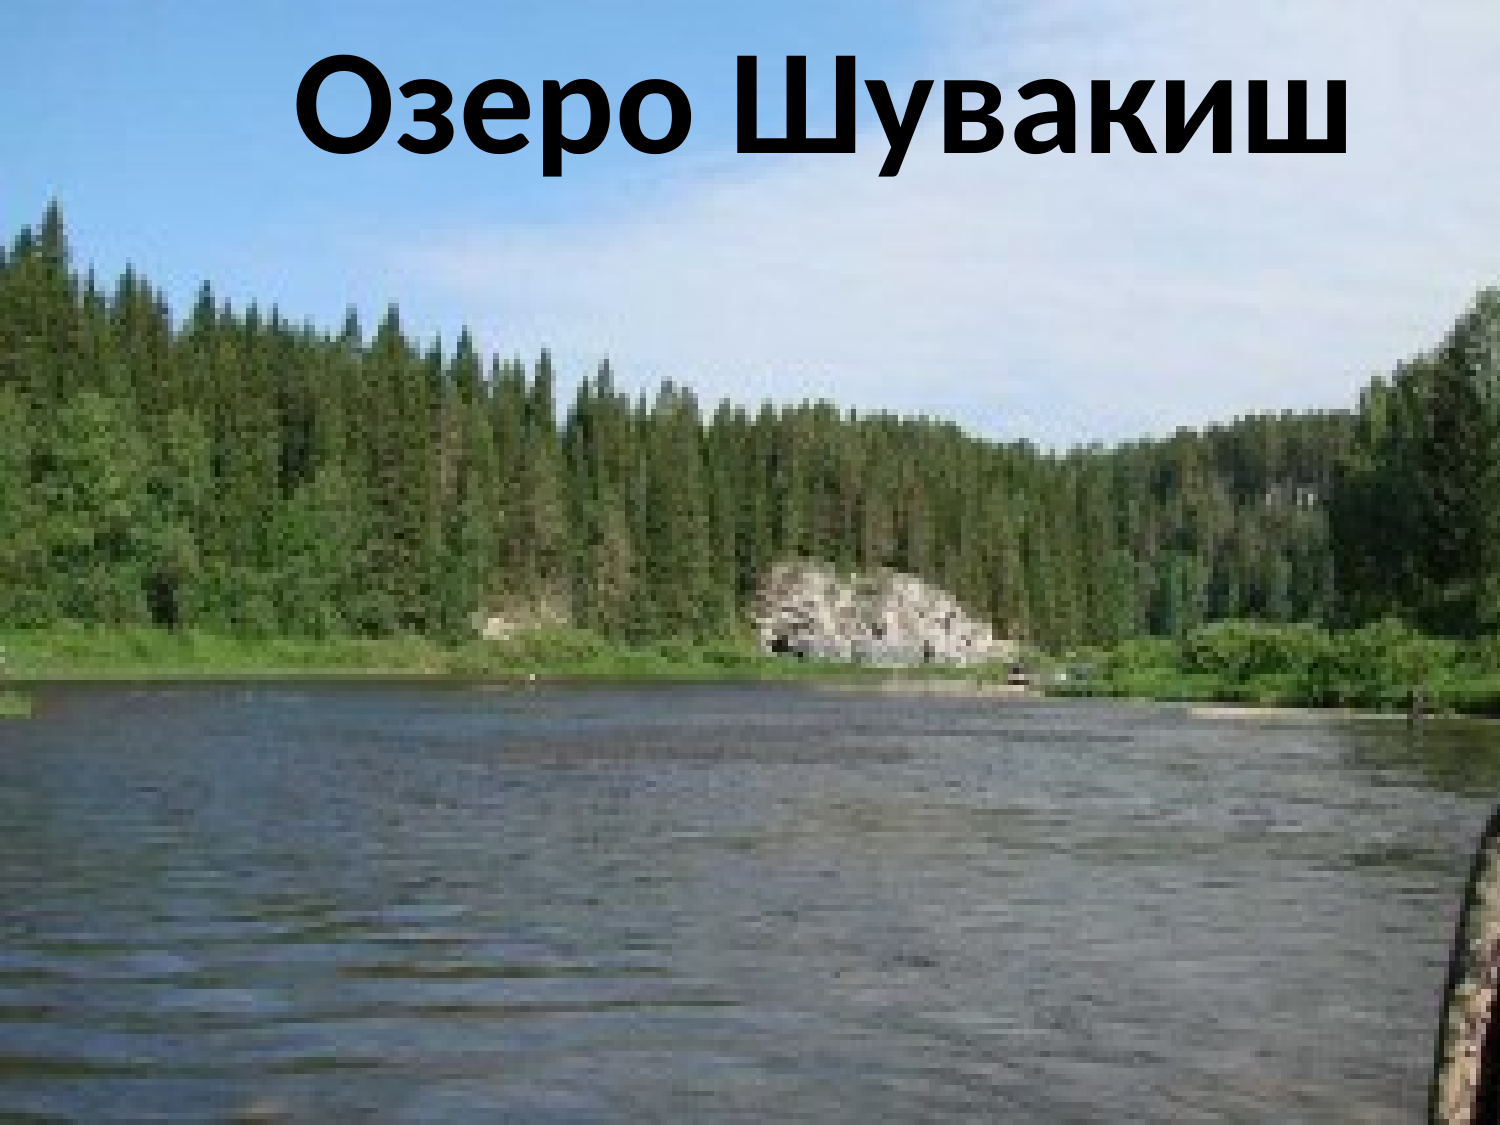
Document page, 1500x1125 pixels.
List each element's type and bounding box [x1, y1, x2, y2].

list [0, 0, 1500, 1125]
